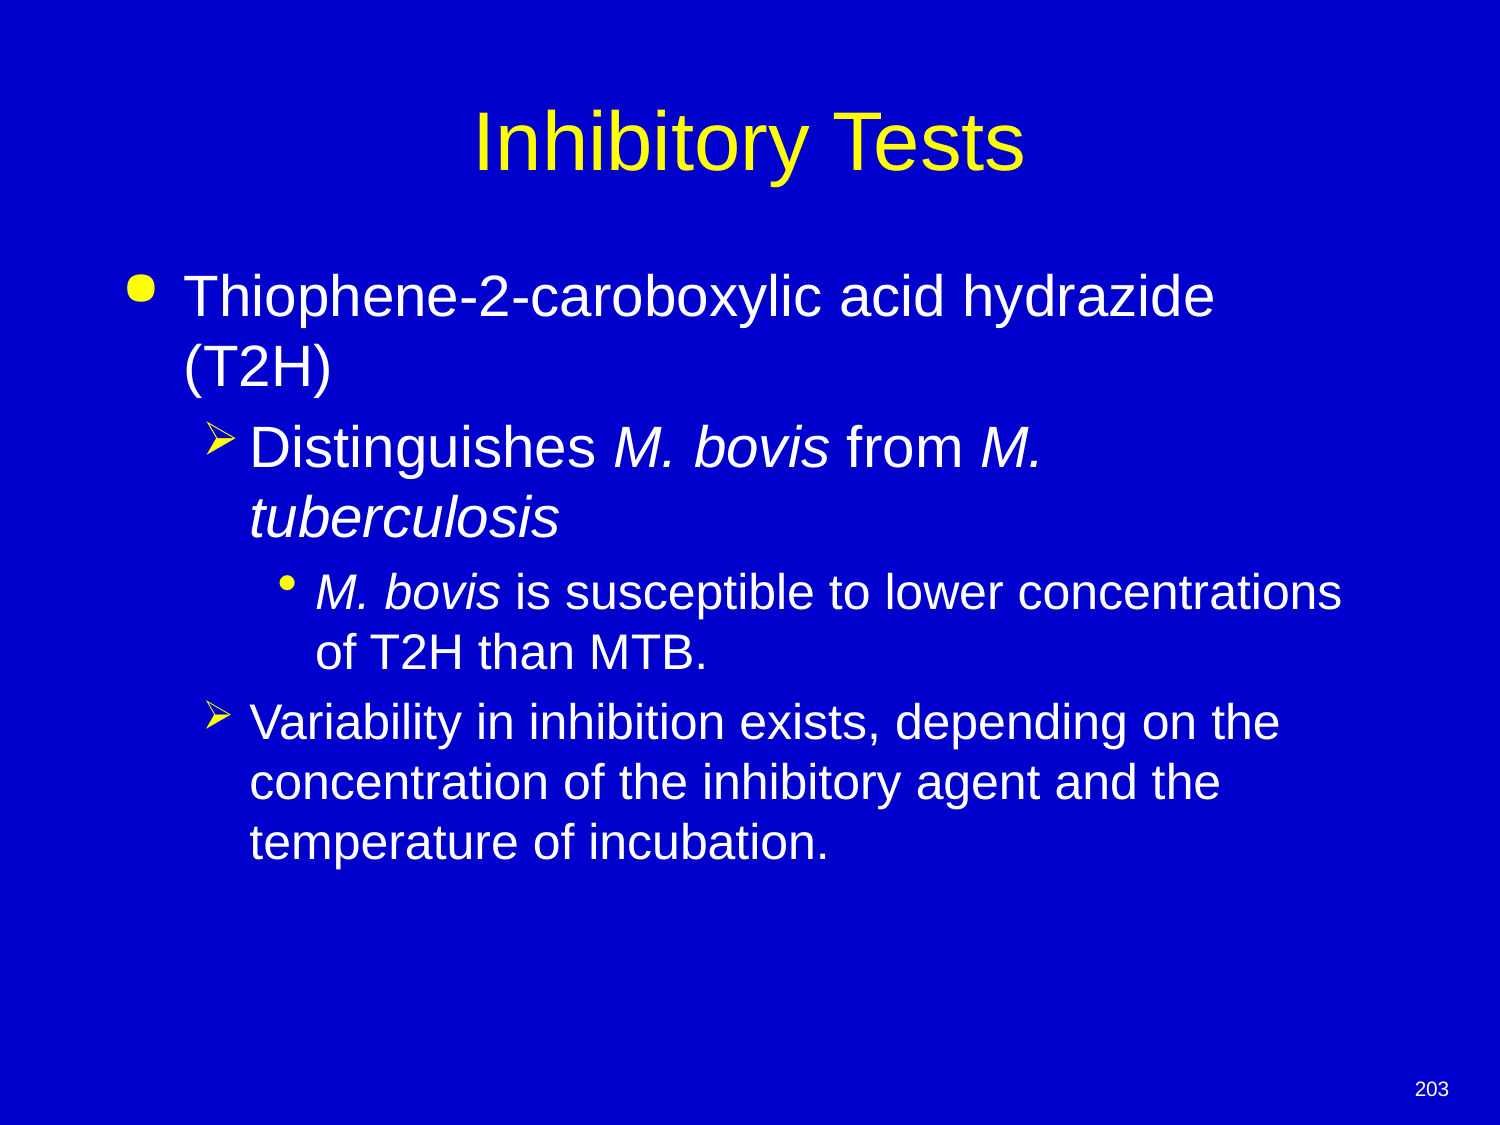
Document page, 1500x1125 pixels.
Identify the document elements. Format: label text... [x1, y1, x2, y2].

list Thiophene-2-caroboxylic acid hydrazide (T2H) Distinguishes M. bovis from M. tuberculosis M. bovis is susceptible to lower concentrations of T2H than MTB. Variability in inhibition exists, depending on the concentration of the inhibitory agent and the temperature of incubation. [111, 249, 1388, 982]
title Inhibitory Tests [112, 37, 1388, 238]
